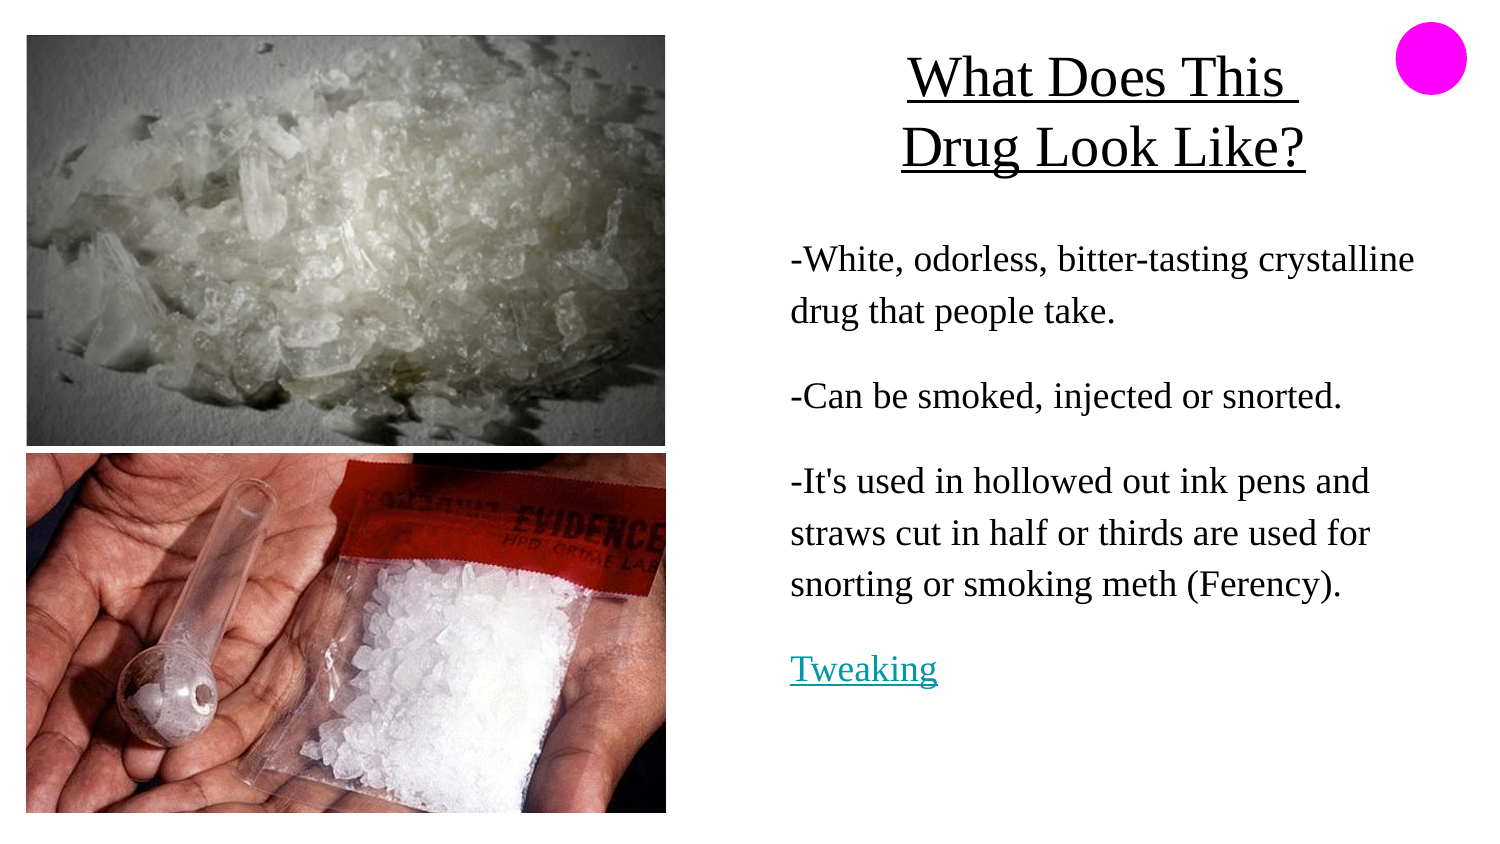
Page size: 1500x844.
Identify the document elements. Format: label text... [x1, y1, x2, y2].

list -White, odorless, bitter-tasting crystalline drug that people take. -Can be smoked, injected or snorted. -It's used in hollowed out ink pens and straws cut in half or thirds are used for snorting or smoking meth (Ferency). Tweaking [775, 212, 1432, 773]
text_box [1396, 22, 1467, 95]
title What Does This Drug Look Like? [758, 22, 1449, 202]
picture [26, 35, 666, 446]
picture [26, 452, 666, 813]
